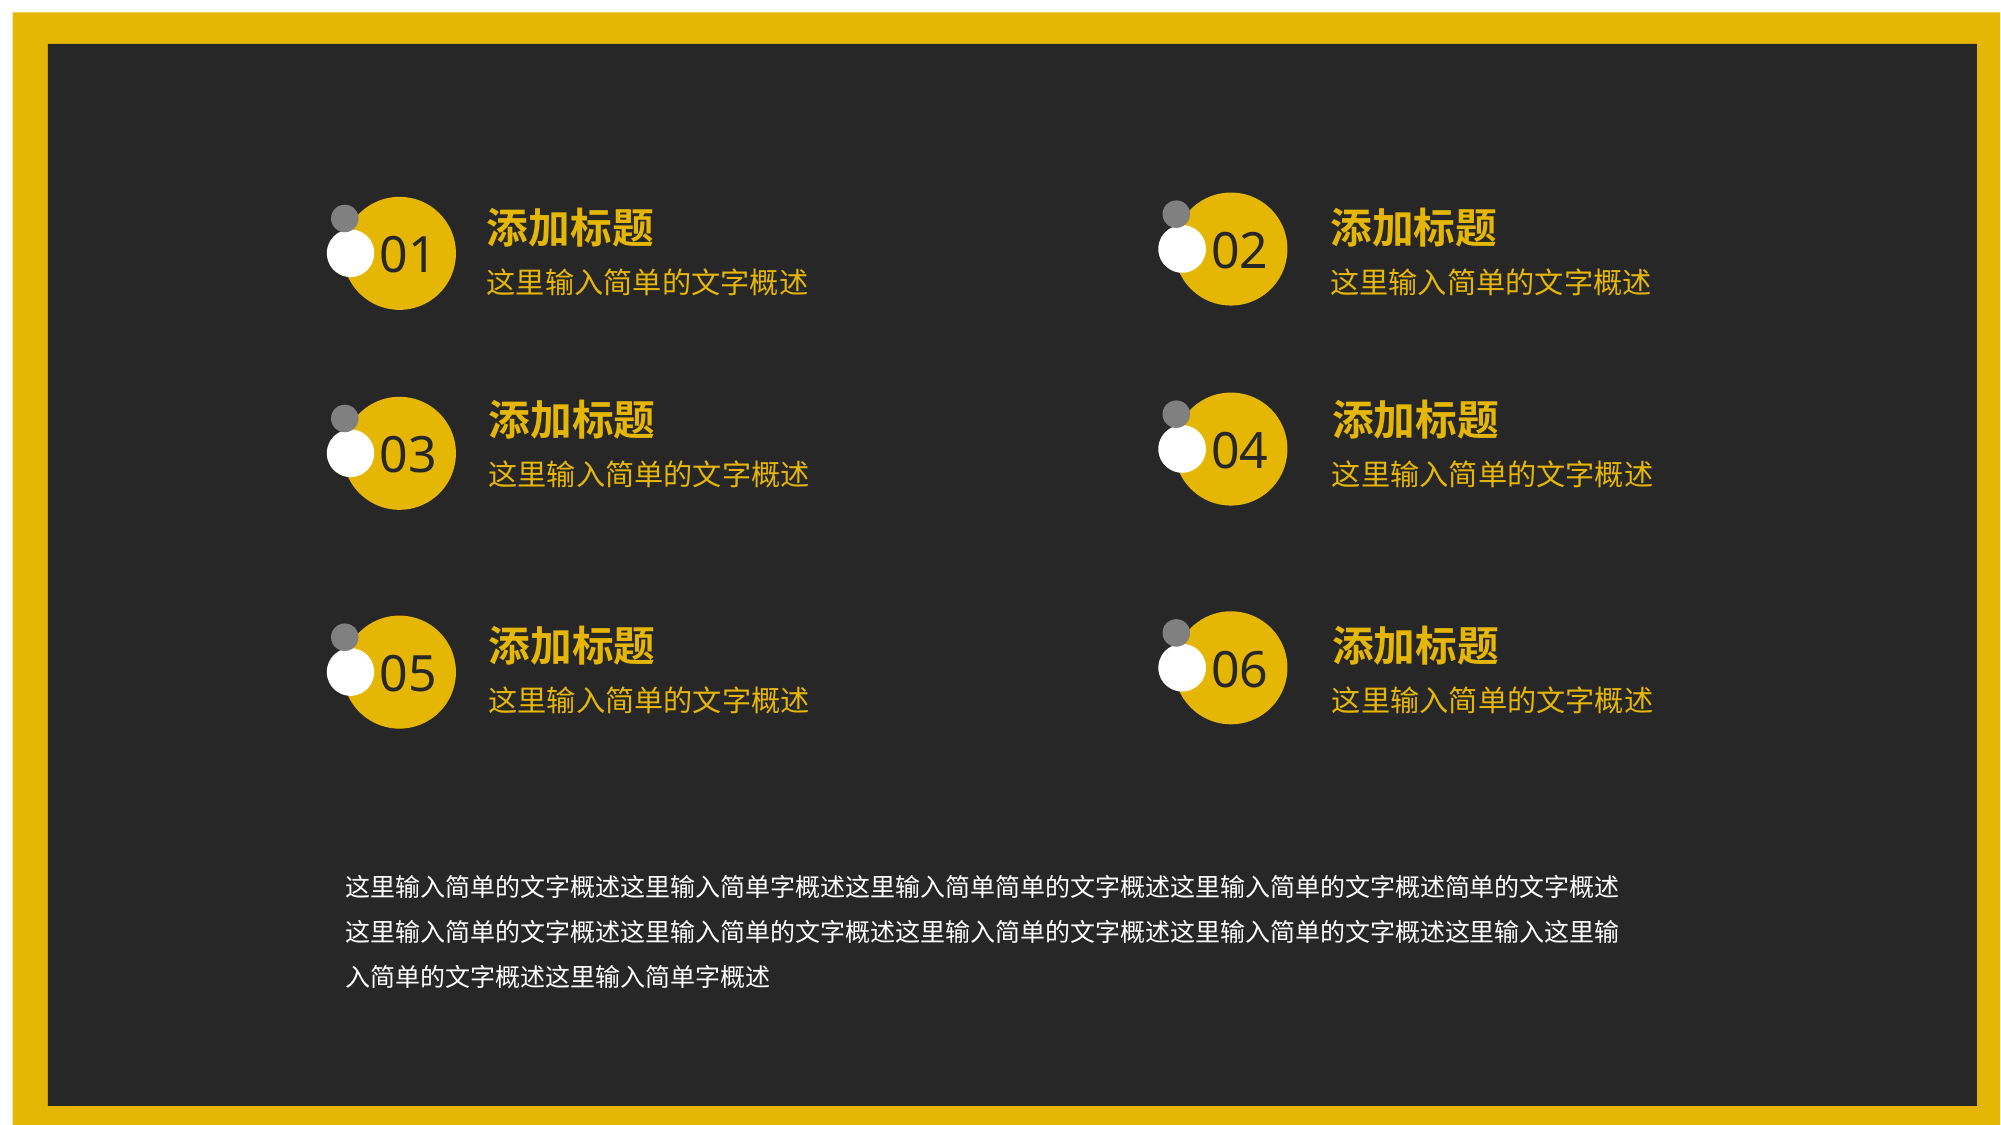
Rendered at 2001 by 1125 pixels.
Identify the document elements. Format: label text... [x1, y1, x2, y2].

text_box 03 [347, 395, 457, 511]
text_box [473, 612, 829, 726]
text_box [1317, 386, 1672, 500]
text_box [472, 194, 827, 308]
text_box [1161, 199, 1192, 229]
text_box [1161, 618, 1192, 648]
text_box [329, 403, 360, 434]
text_box 这里输入简单的文字概述这里输入简单字概述这里输入简单简单的文字概述这里输入简单的文字概述简单的文字概述这里输入简单的文字概述这里输入简单的文字概述这里输入简单的文字概述这里输入简单的文字概述这里输入这里输入简单的文字概述这里输入简单字概述 [331, 849, 1651, 999]
text_box [329, 622, 360, 653]
text_box 04 [1179, 391, 1289, 507]
text_box [1157, 643, 1208, 693]
text_box [1161, 399, 1192, 430]
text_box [473, 386, 829, 500]
text_box 02 [1179, 191, 1289, 307]
text_box [1157, 224, 1208, 274]
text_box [1315, 194, 1670, 308]
text_box 05 [347, 614, 457, 730]
text_box [325, 647, 376, 697]
text_box [329, 203, 360, 234]
text_box [325, 429, 376, 479]
text_box [325, 229, 376, 279]
text_box 01 [347, 195, 457, 311]
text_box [1317, 612, 1672, 726]
text_box [1157, 424, 1208, 474]
text_box 06 [1179, 610, 1289, 726]
